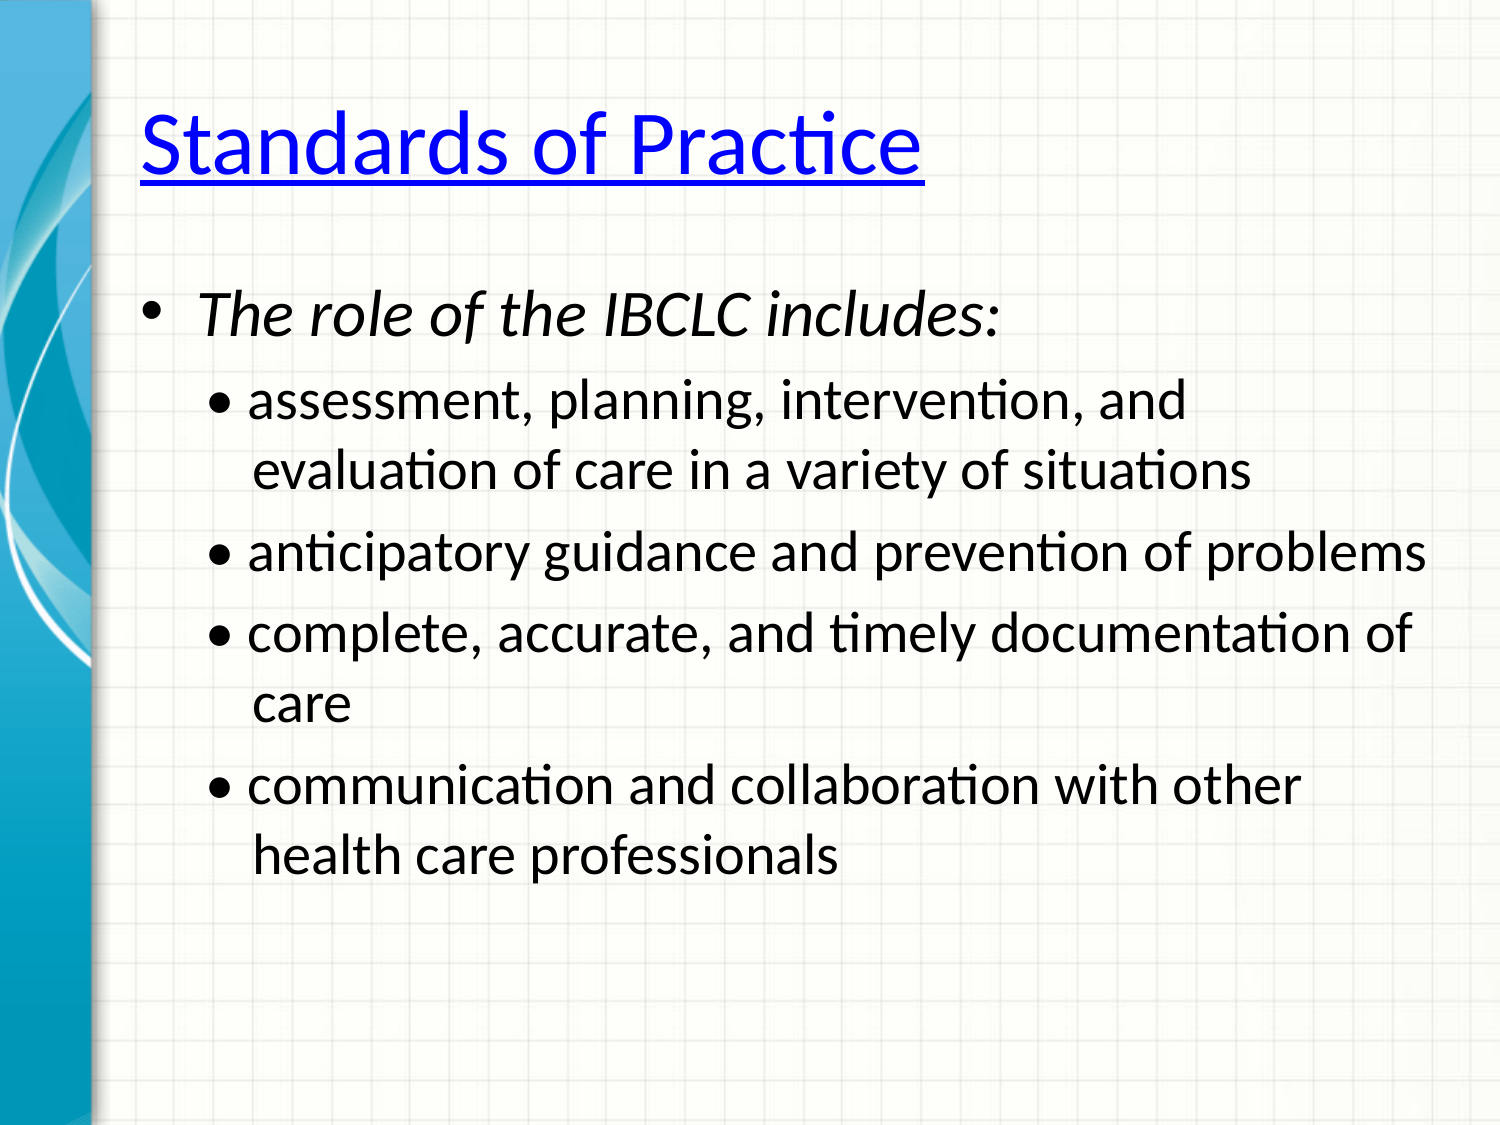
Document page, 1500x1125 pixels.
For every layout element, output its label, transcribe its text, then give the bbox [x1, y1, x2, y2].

list The role of the IBCLC includes: • assessment, planning, intervention, and evaluation of care in a variety of situations • anticipatory guidance and prevention of problems • complete, accurate, and timely documentation of care • communication and collaboration with other health care professionals [125, 261, 1450, 967]
picture [0, 0, 1500, 1125]
title Standards of Practice [125, 44, 1450, 232]
